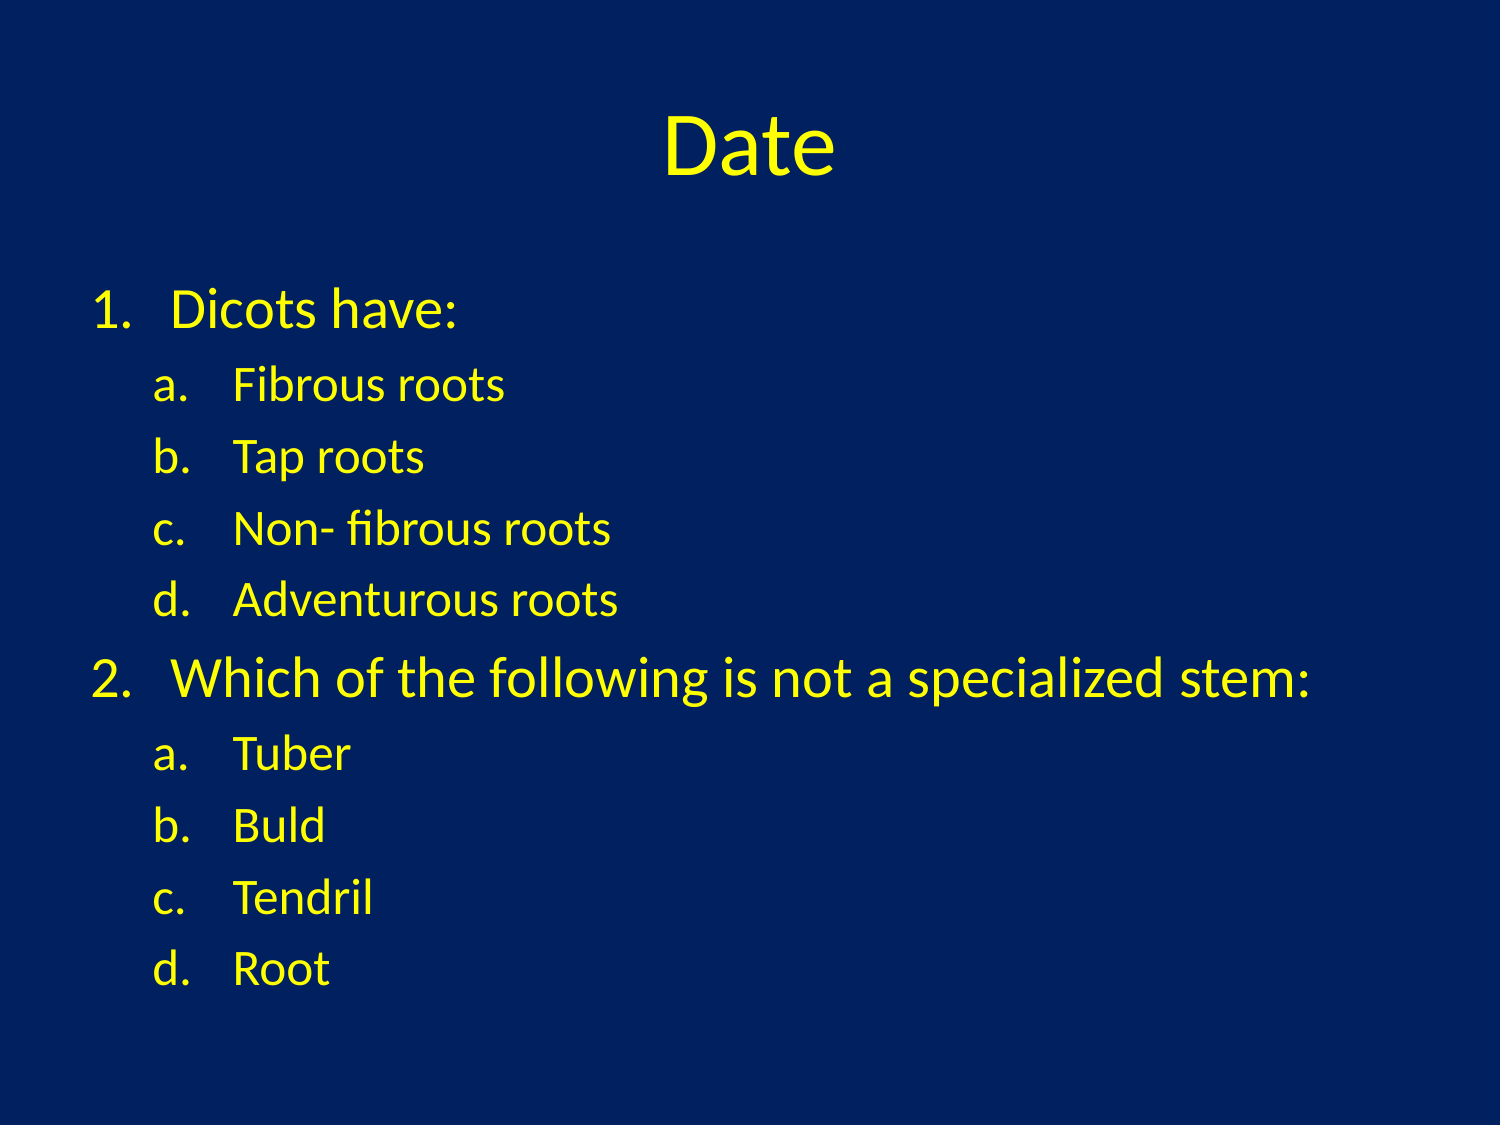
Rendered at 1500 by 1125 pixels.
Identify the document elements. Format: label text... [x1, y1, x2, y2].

list Dicots have: Fibrous roots Tap roots Non- fibrous roots Adventurous roots Which of the following is not a specialized stem: Tuber Buld Tendril Root [75, 262, 1425, 1005]
title Date [75, 45, 1425, 233]
